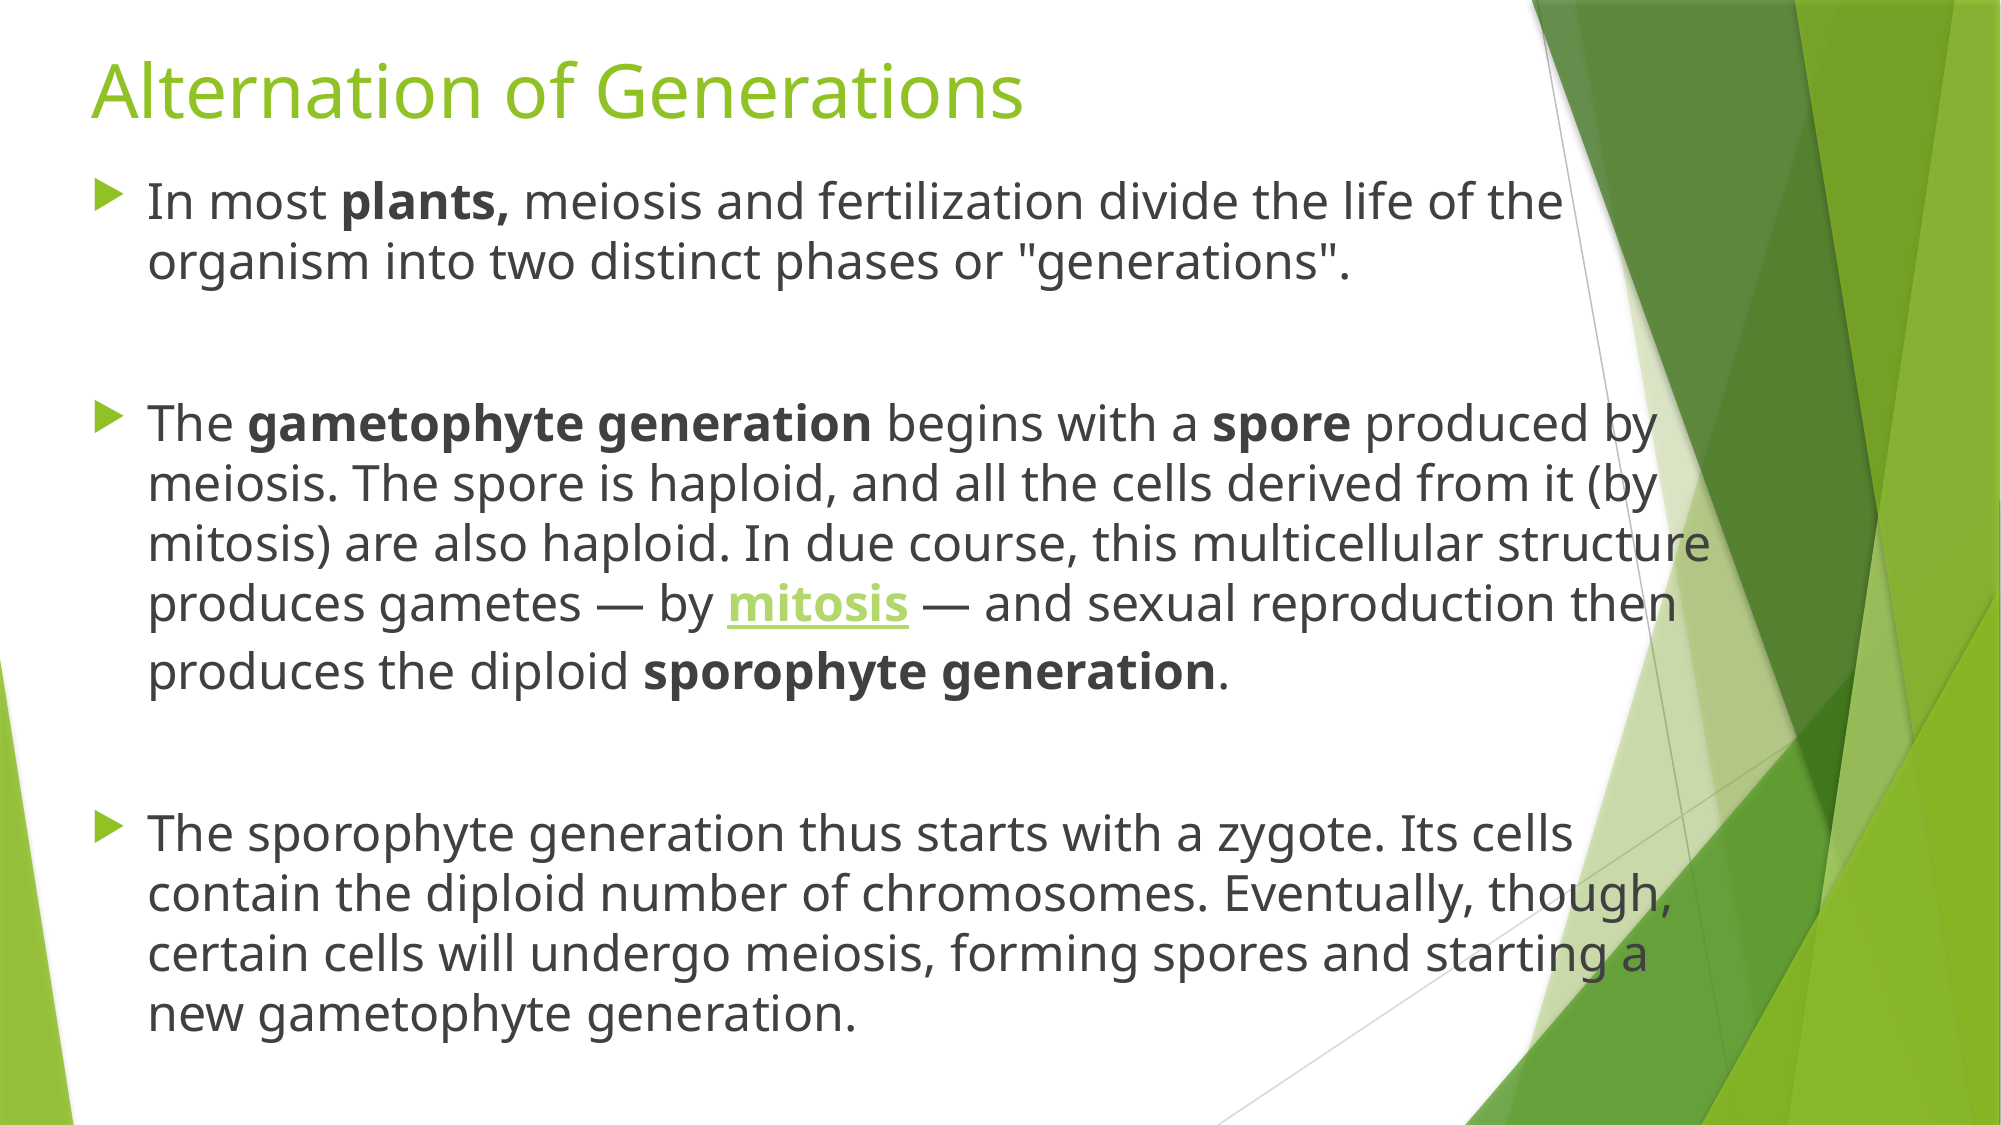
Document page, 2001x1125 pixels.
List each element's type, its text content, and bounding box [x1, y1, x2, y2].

list In most plants, meiosis and fertilization divide the life of the organism into two distinct phases or "generations". The gametophyte generation begins with a spore produced by meiosis. The spore is haploid, and all the cells derived from it (by mitosis) are also haploid. In due course, this multicellular structure produces gametes — by mitosis — and sexual reproduction then produces the diploid sporophyte generation. The sporophyte generation thus starts with a zygote. Its cells contain the diploid number of chromosomes. Eventually, though, certain cells will undergo meiosis, forming spores and starting a new gametophyte generation. [76, 162, 1745, 1110]
title Alternation of Generations [76, 36, 1487, 162]
